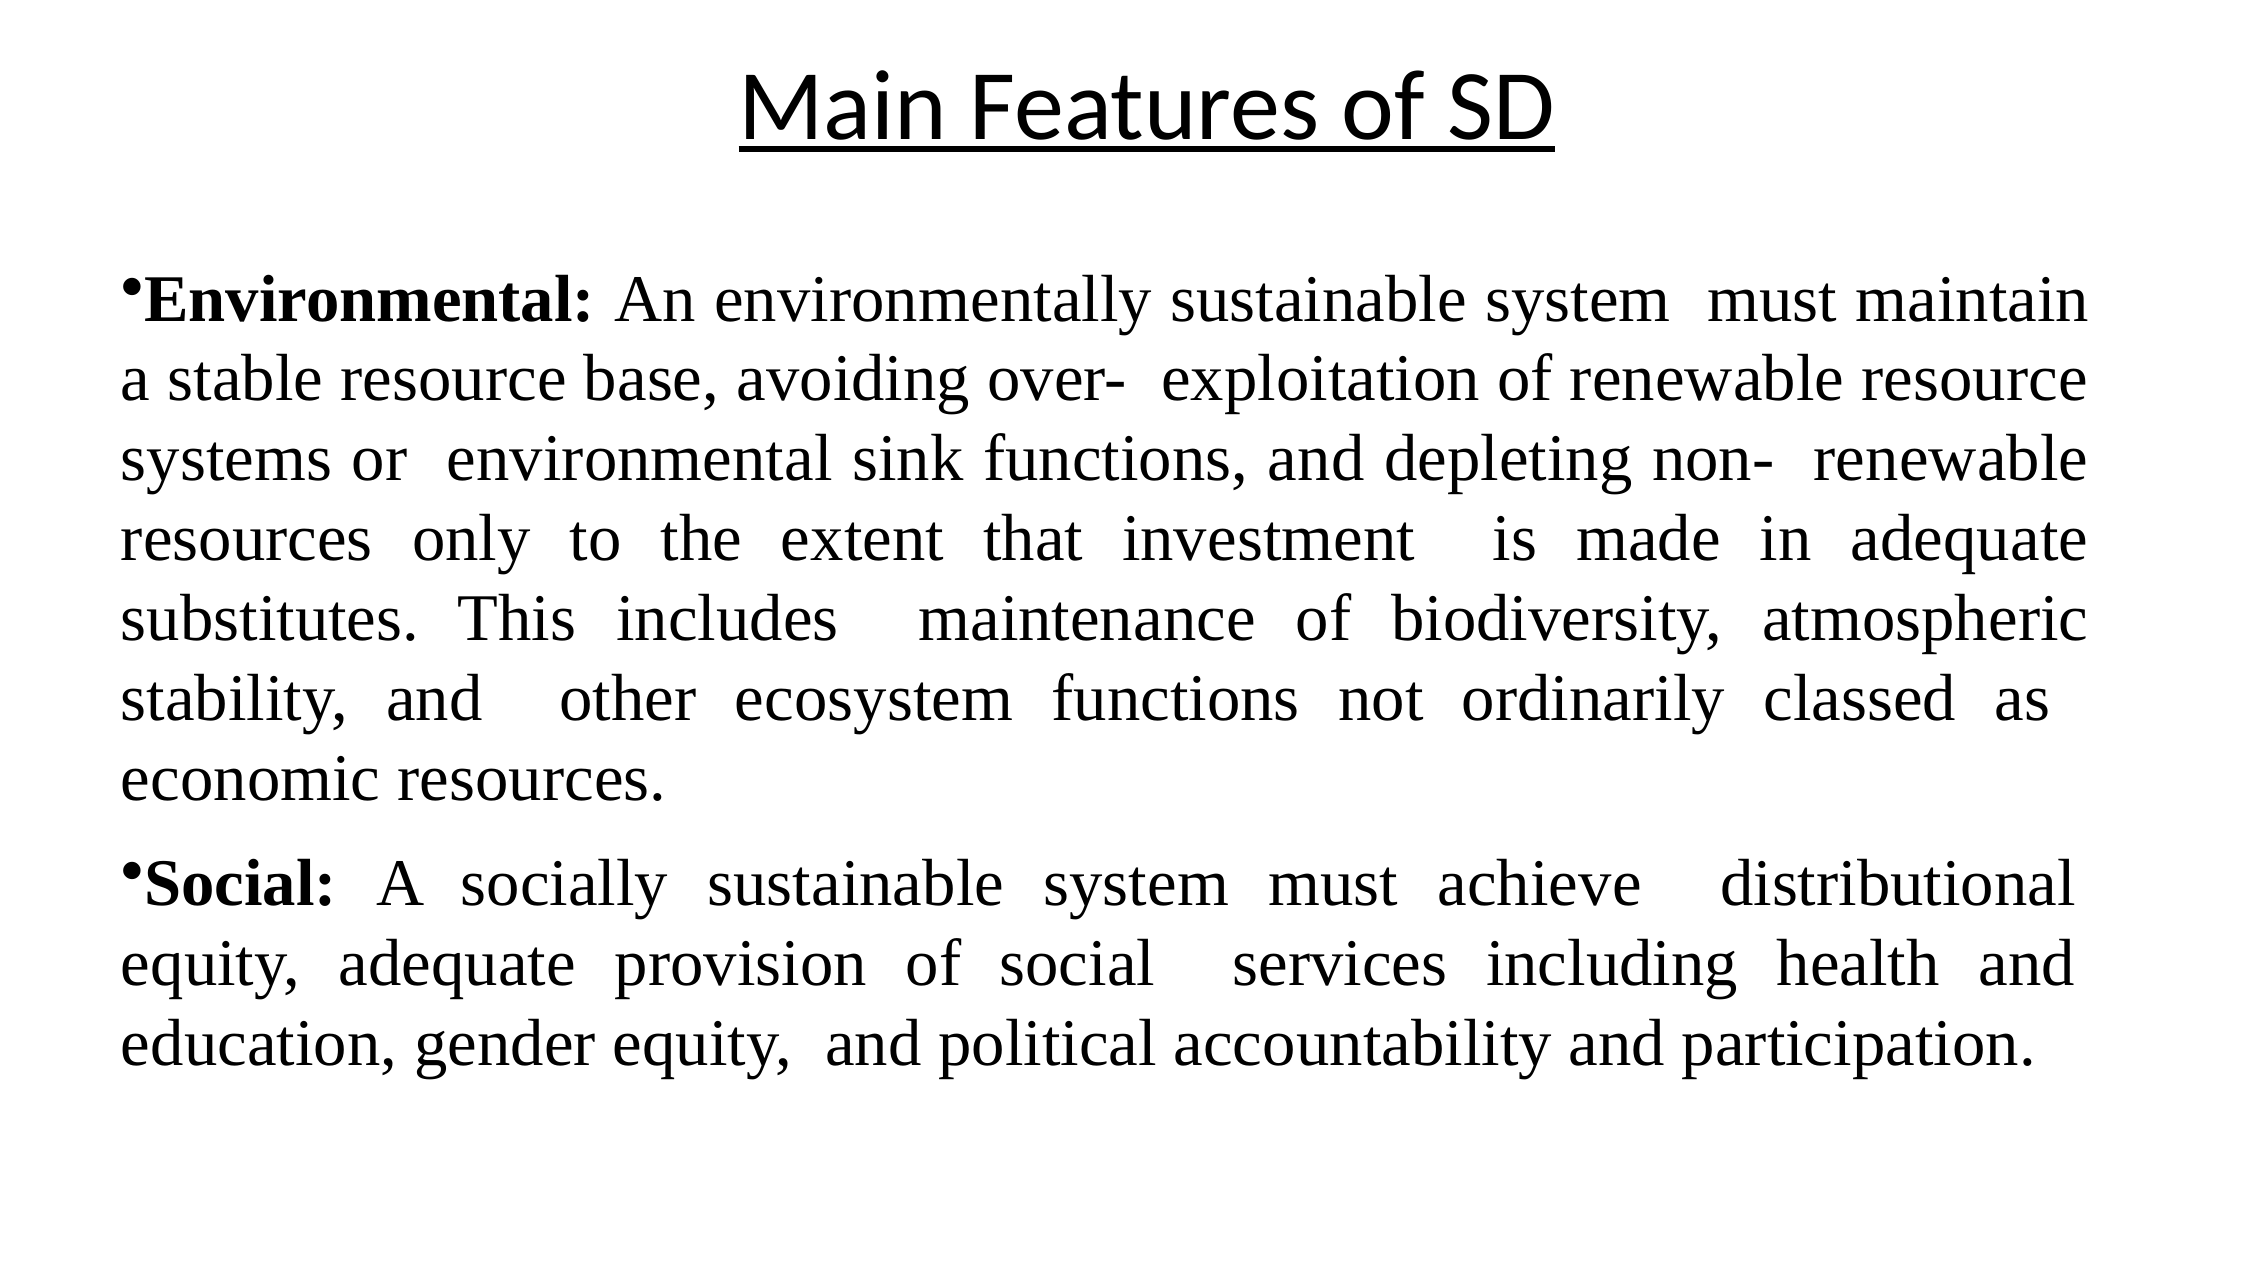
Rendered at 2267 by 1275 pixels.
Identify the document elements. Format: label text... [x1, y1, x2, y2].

text_box Environmental: An environmentally sustainable system must maintain a stable resource base, avoiding over- exploitation of renewable resource systems or environmental sink functions, and depleting non- renewable resources only to the extent that investment is made in adequate substitutes. This includes maintenance of biodiversity, atmospheric stability, and other ecosystem functions not ordinarily classed as economic resources. Social: A socially sustainable system must achieve distributional equity, adequate provision of social services including health and education, gender equity, and political accountability and participation. [120, 239, 2134, 1079]
text_box Main Features of SD [433, 37, 1859, 160]
